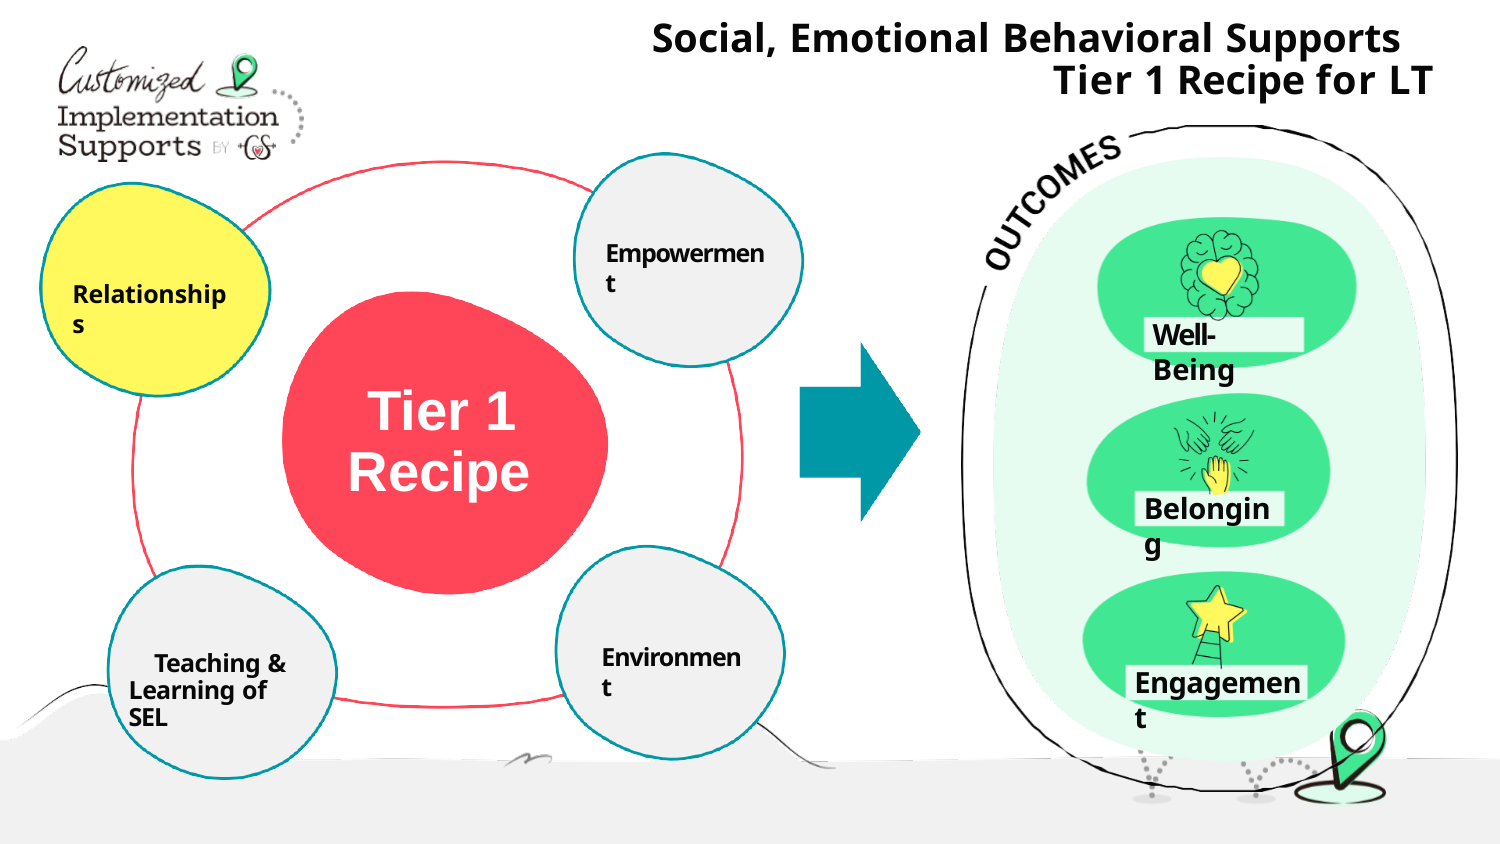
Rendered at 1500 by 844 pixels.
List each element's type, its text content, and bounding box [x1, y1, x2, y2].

text_box Tier 1 Recipe for LT [1050, 52, 1468, 103]
picture [0, 46, 1500, 844]
title 3 Social, Emotional Behavioral Supports [586, 10, 1468, 154]
